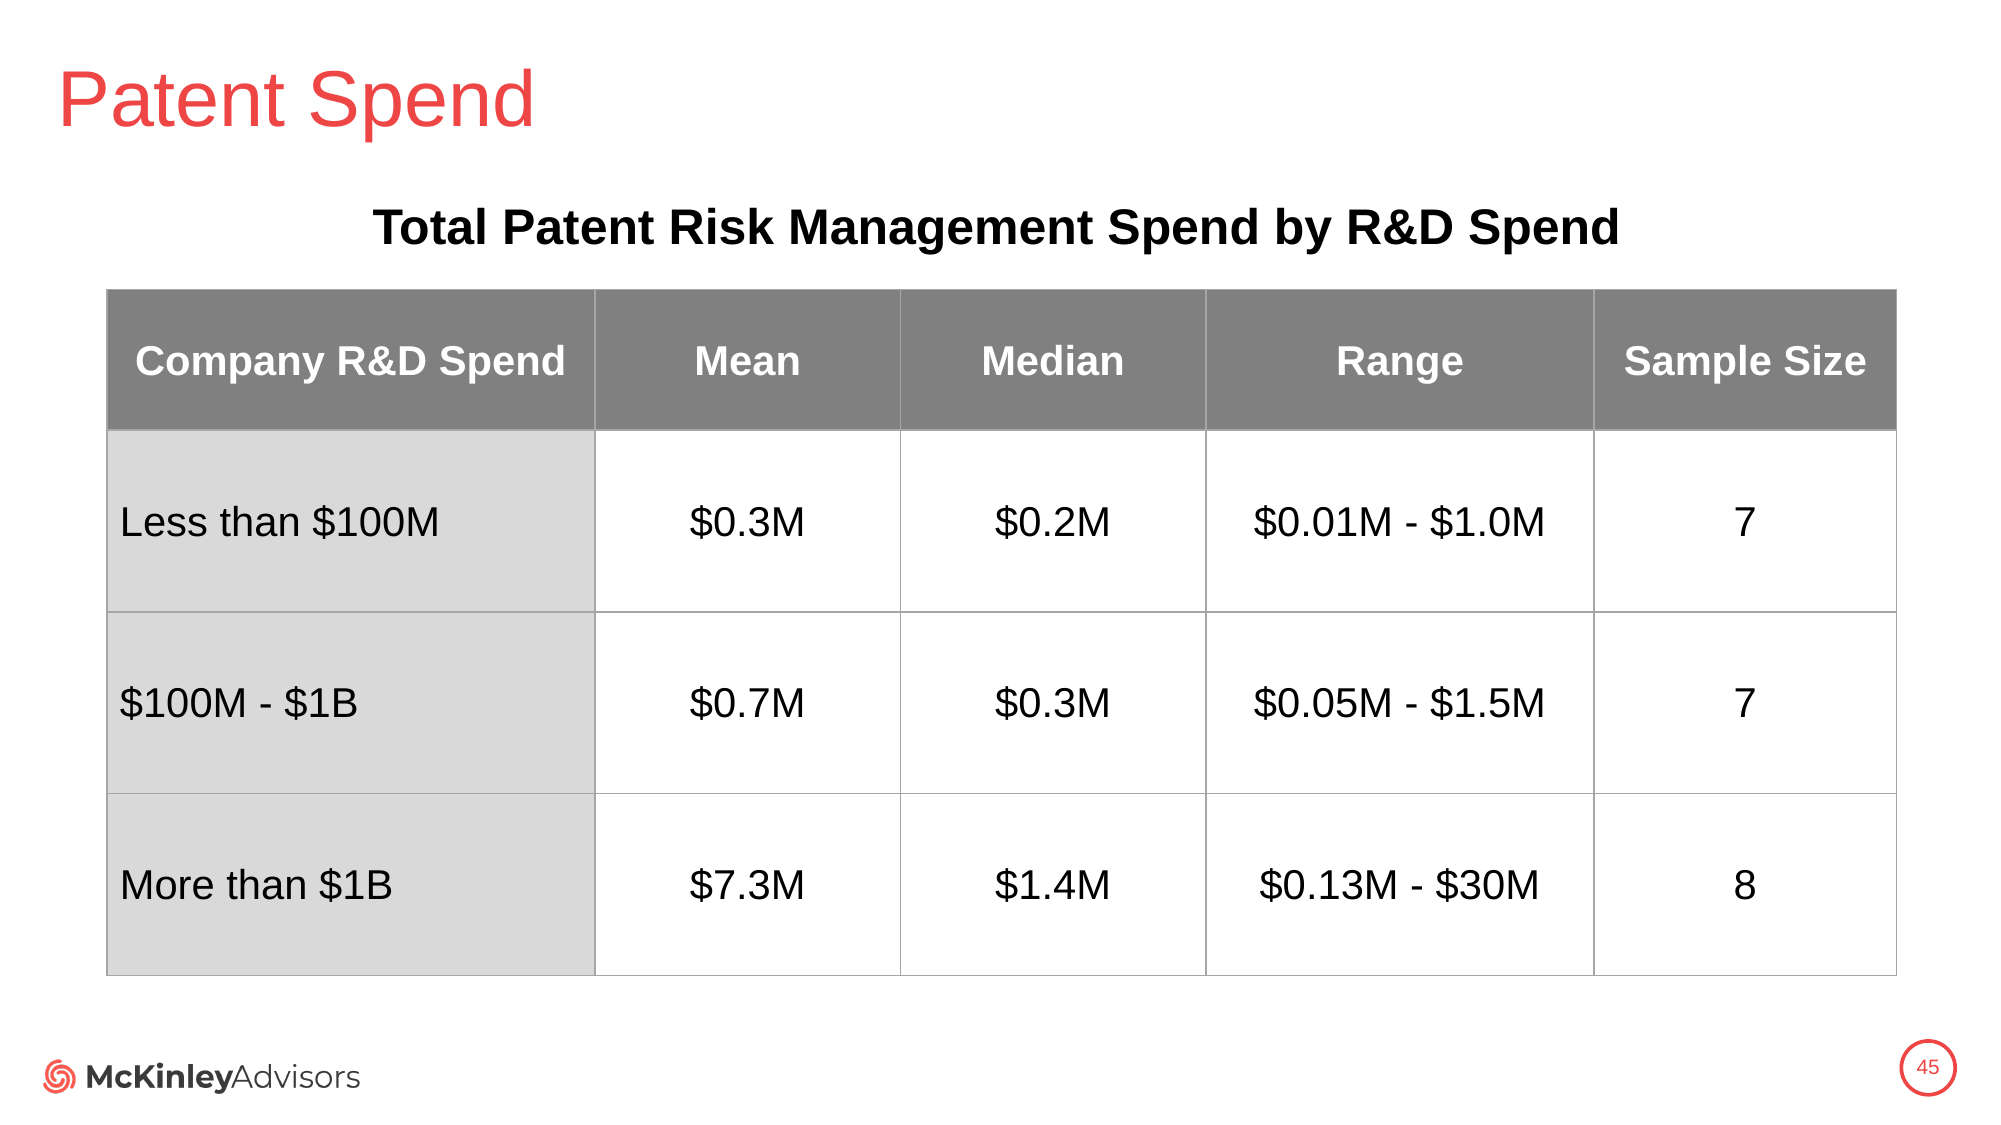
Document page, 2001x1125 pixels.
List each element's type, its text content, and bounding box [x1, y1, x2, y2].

table_cell $0.3M [596, 431, 900, 611]
title Patent Spend [42, 36, 1966, 167]
table_header Range [1207, 290, 1593, 429]
table_cell $7.3M [596, 794, 900, 975]
table_header Median [901, 290, 1205, 429]
table_cell 7 [1595, 613, 1896, 793]
slide_number 45 [1893, 1035, 1963, 1096]
table_cell $0.01M - $1.0M [1207, 431, 1593, 611]
picture [42, 1059, 360, 1094]
table_cell $100M - $1B [108, 613, 594, 793]
table_cell $0.13M - $30M [1207, 794, 1593, 975]
table_header Company R&D Spend [108, 290, 594, 429]
table_cell Less than $100M [108, 431, 594, 611]
table_cell $0.05M - $1.5M [1207, 613, 1593, 793]
table_cell 7 [1595, 431, 1896, 611]
table_cell $0.2M [901, 431, 1205, 611]
table_cell More than $1B [108, 794, 594, 975]
table_cell $0.3M [901, 613, 1205, 793]
text_box Total Patent Risk Management Spend by R&D Spend [268, 187, 1725, 263]
table_cell $0.7M [596, 613, 900, 793]
table_header Mean [596, 290, 900, 429]
table_cell $1.4M [901, 794, 1205, 975]
table_cell 8 [1595, 794, 1896, 975]
table_header Sample Size [1595, 290, 1896, 429]
